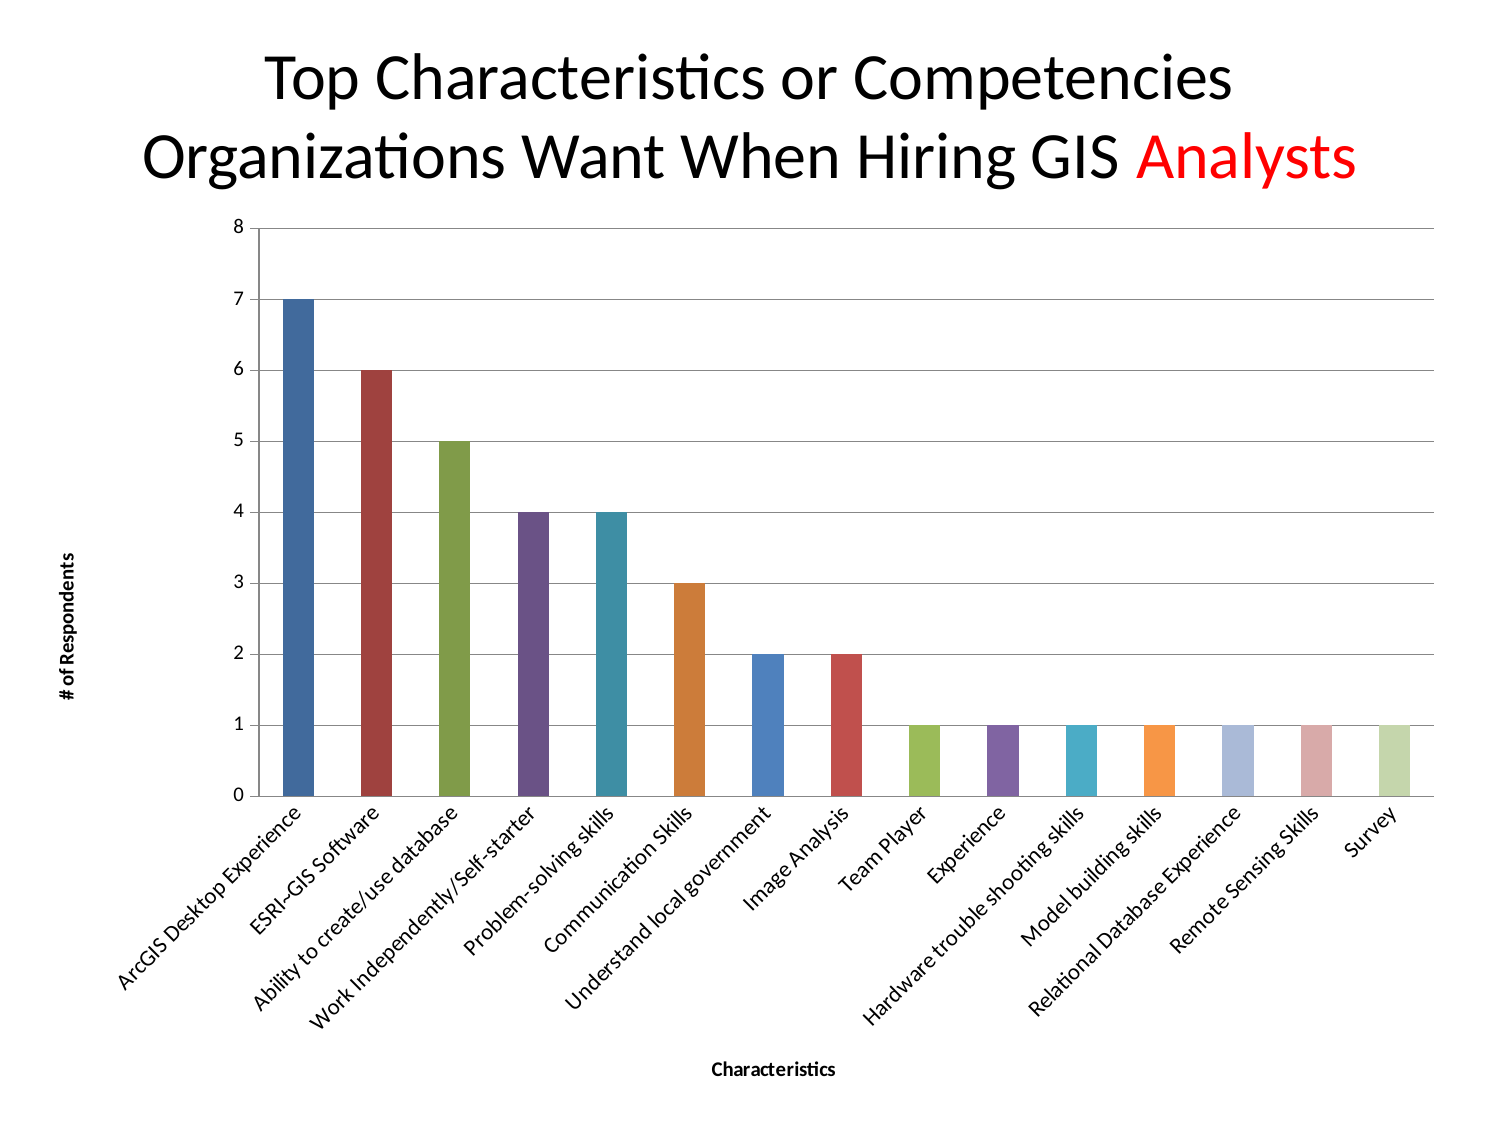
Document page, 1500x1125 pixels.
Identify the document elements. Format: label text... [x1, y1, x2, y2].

chart [24, 199, 1463, 1113]
title Top Characteristics or Competencies Organizations Want When Hiring GIS Analysts [75, 24, 1425, 198]
